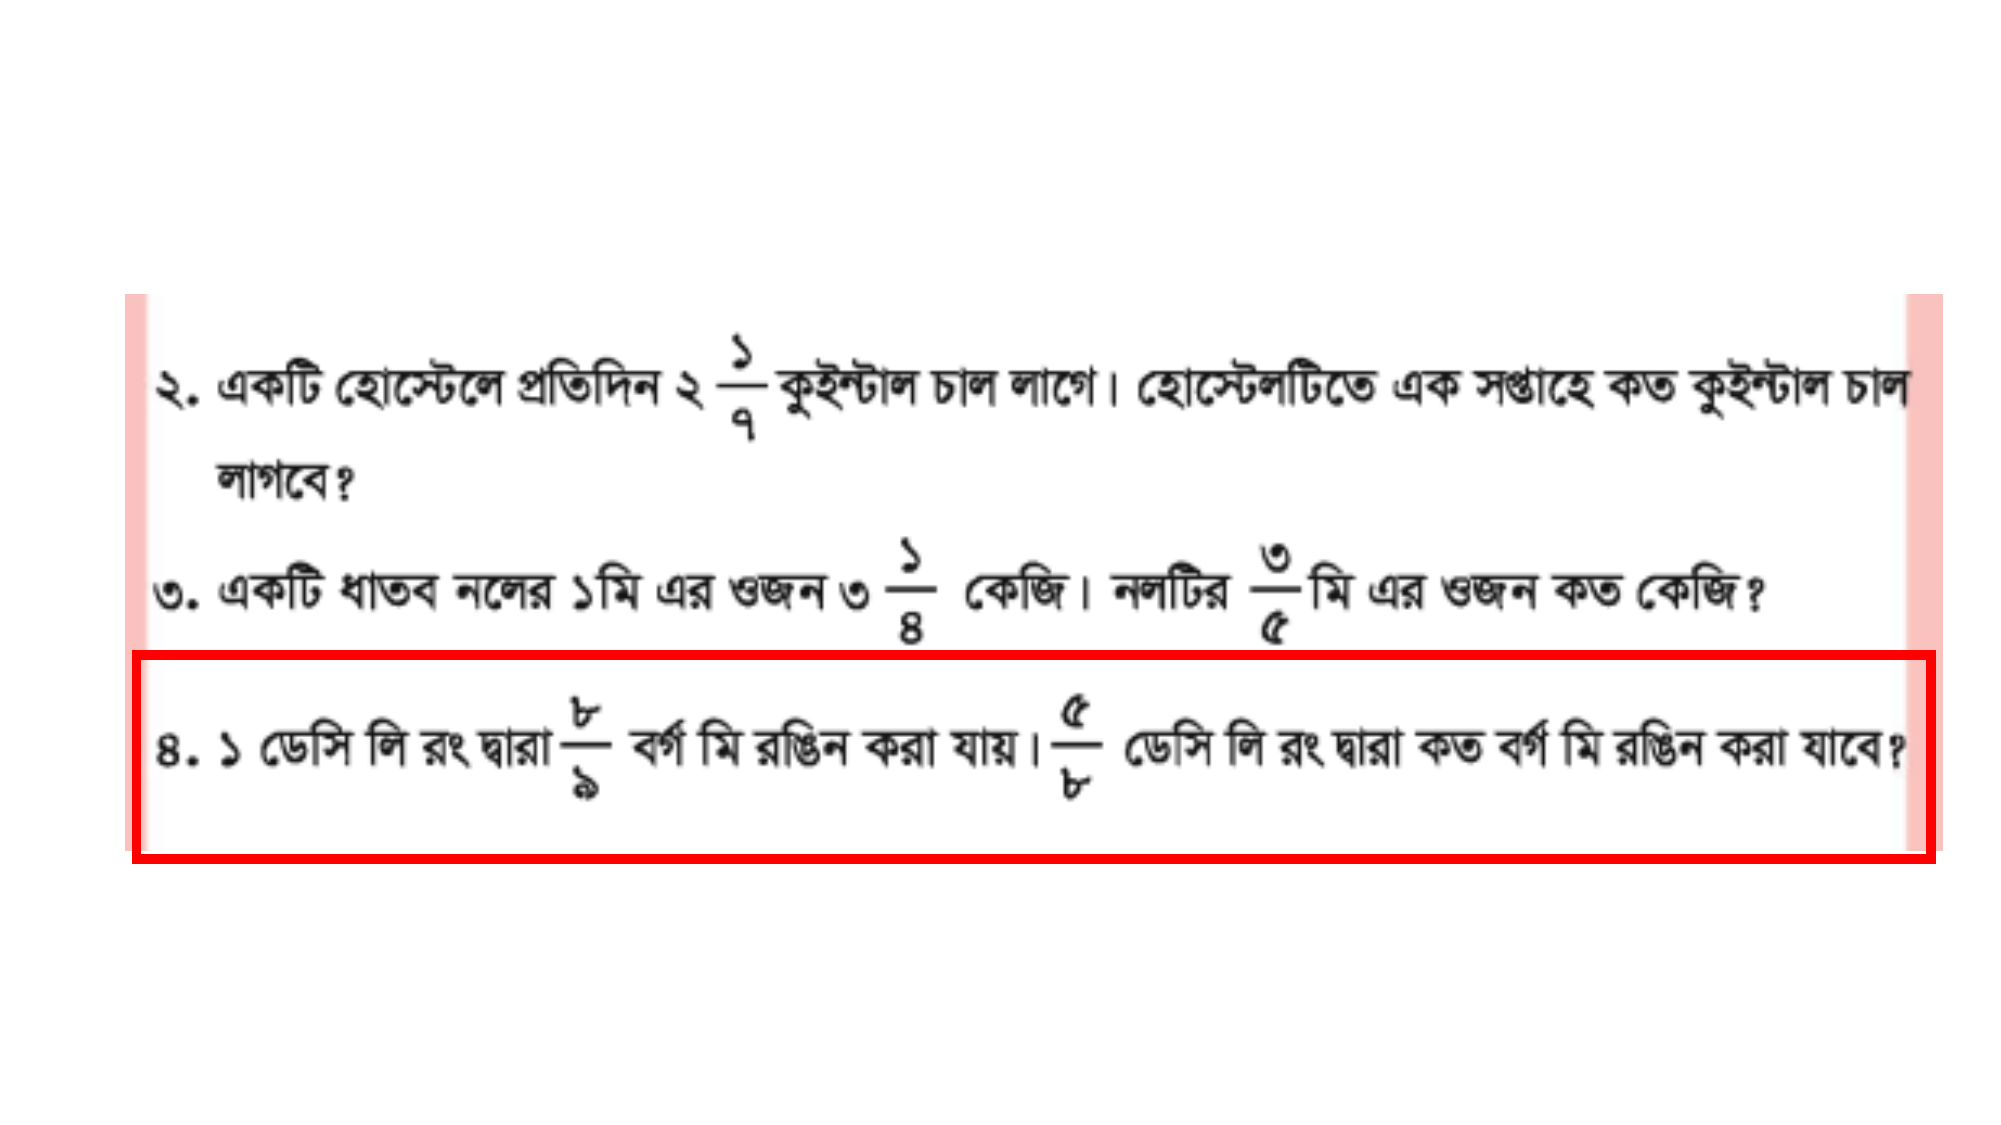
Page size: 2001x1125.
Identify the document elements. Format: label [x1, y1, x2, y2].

picture [125, 294, 1943, 851]
text_box [135, 851, 1932, 860]
